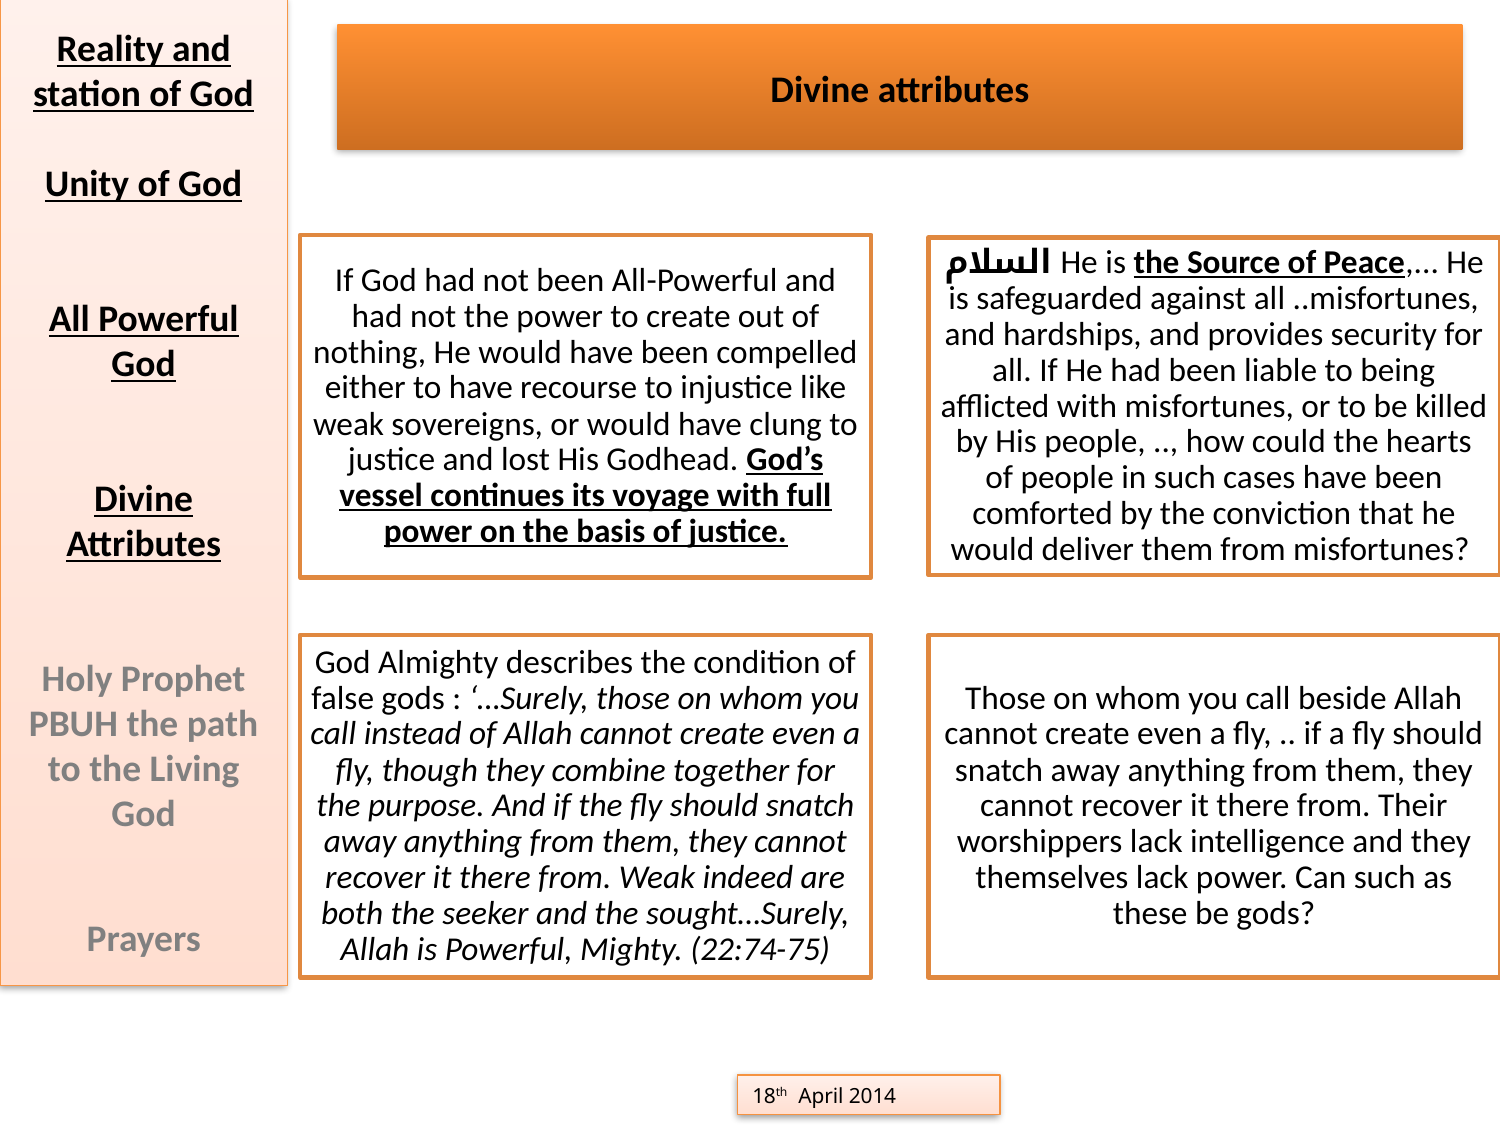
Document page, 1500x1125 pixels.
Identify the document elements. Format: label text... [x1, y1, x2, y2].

text_box Reality and station of God Unity of God All Powerful God Divine Attributes Holy Prophet PBUH the path to the Living God Prayers [0, 0, 288, 986]
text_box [299, 87, 1500, 1125]
text_box Divine attributes [337, 24, 1463, 85]
